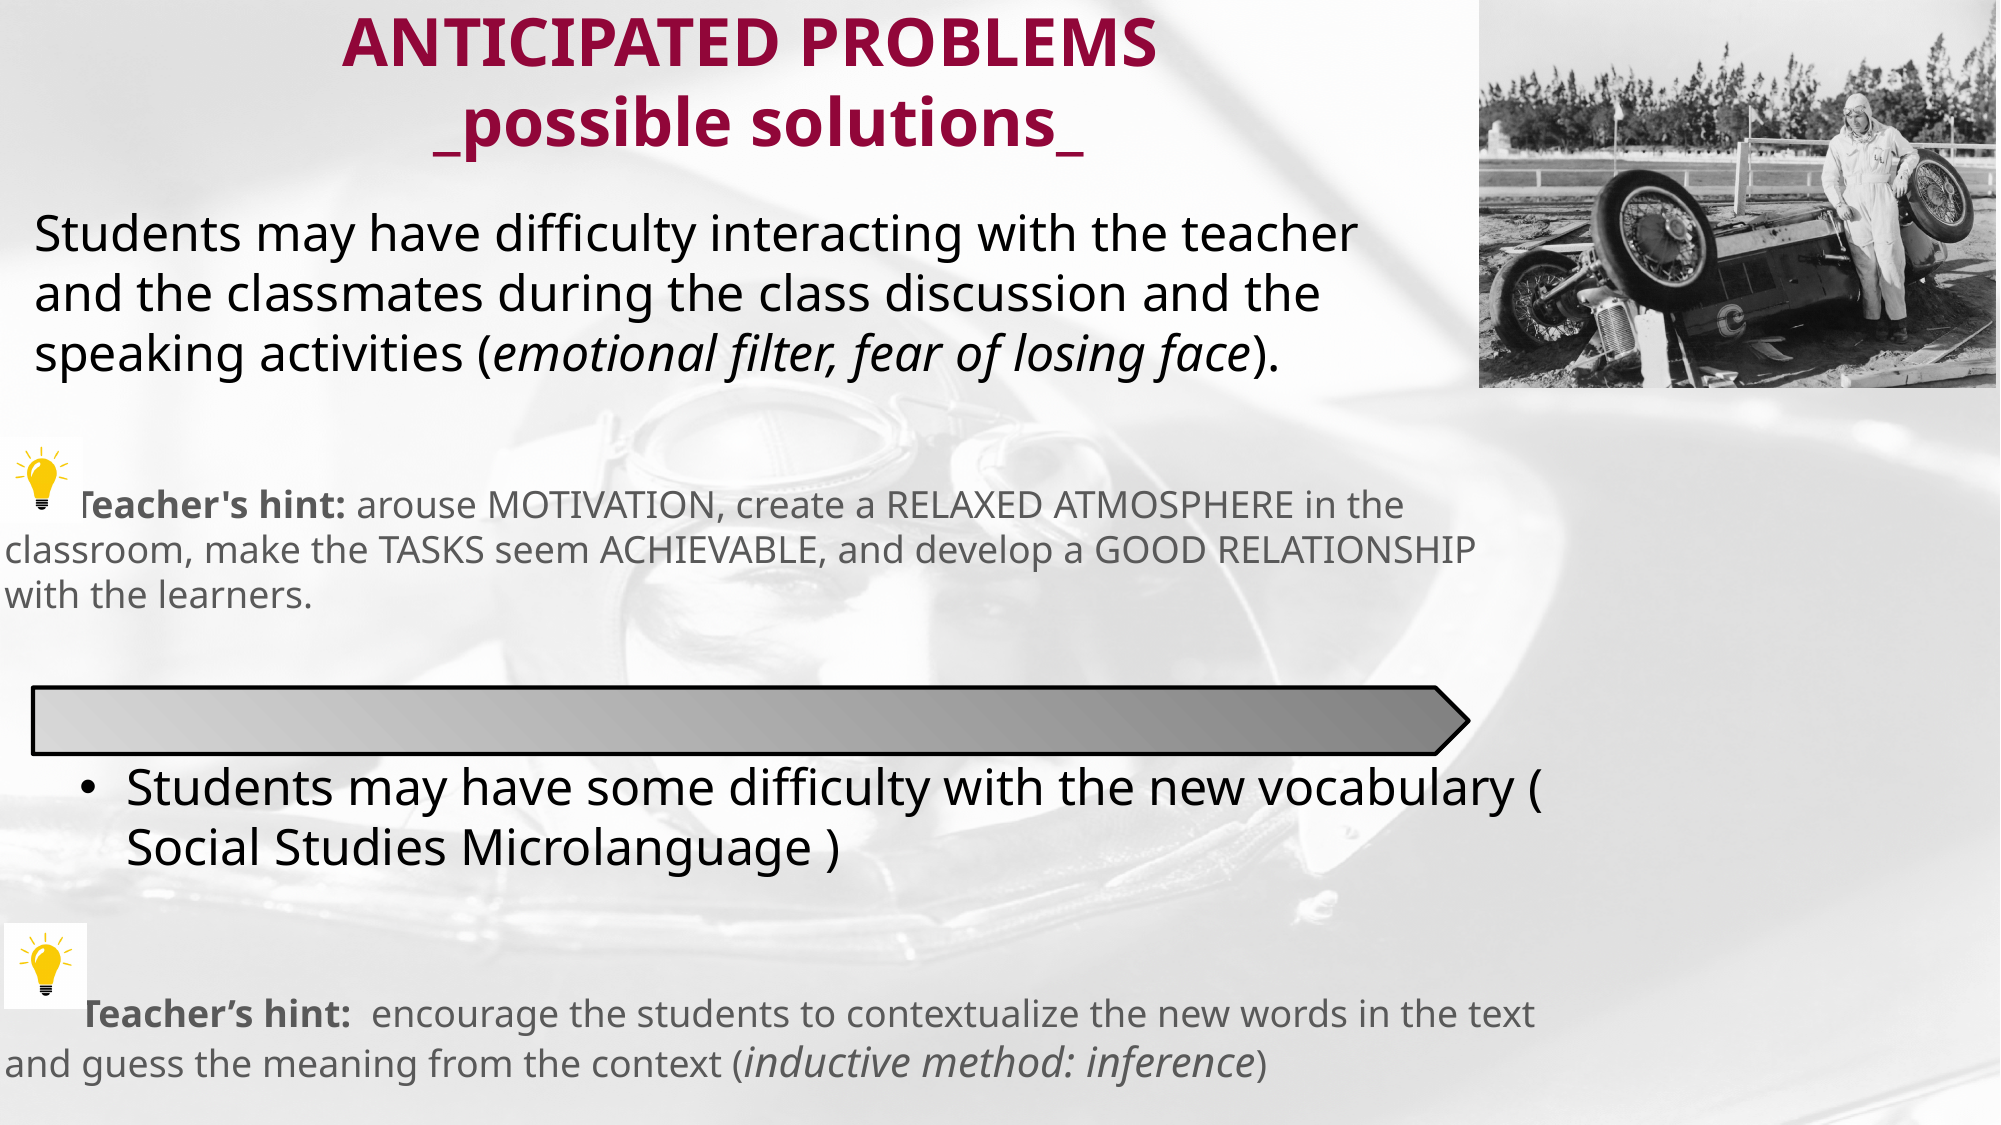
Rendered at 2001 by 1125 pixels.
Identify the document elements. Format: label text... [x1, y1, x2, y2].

list Students may have difficulty interacting with the teacher and the classmates during the class discussion and the speaking activities (emotional filter, fear of losing face). Teacher's hint: arouse MOTIVATION, create a RELAXED ATMOSPHERE in the classroom, make the TASKS seem ACHIEVABLE, and develop a GOOD RELATIONSHIP with the learners. Students may have some difficulty with the new vocabulary ( Social Studies Microlanguage ) Teacher’s hint: encourage the students to contextualize the new words in the text and guess the meaning from the context (inductive method: inference) [4, 201, 1548, 1065]
picture [4, 923, 87, 1010]
text_box [30, 685, 1471, 757]
title ANTICIPATED PROBLEMS _possible solutions_ [0, 0, 1476, 243]
picture [0, 437, 83, 523]
picture [1478, 0, 1996, 388]
